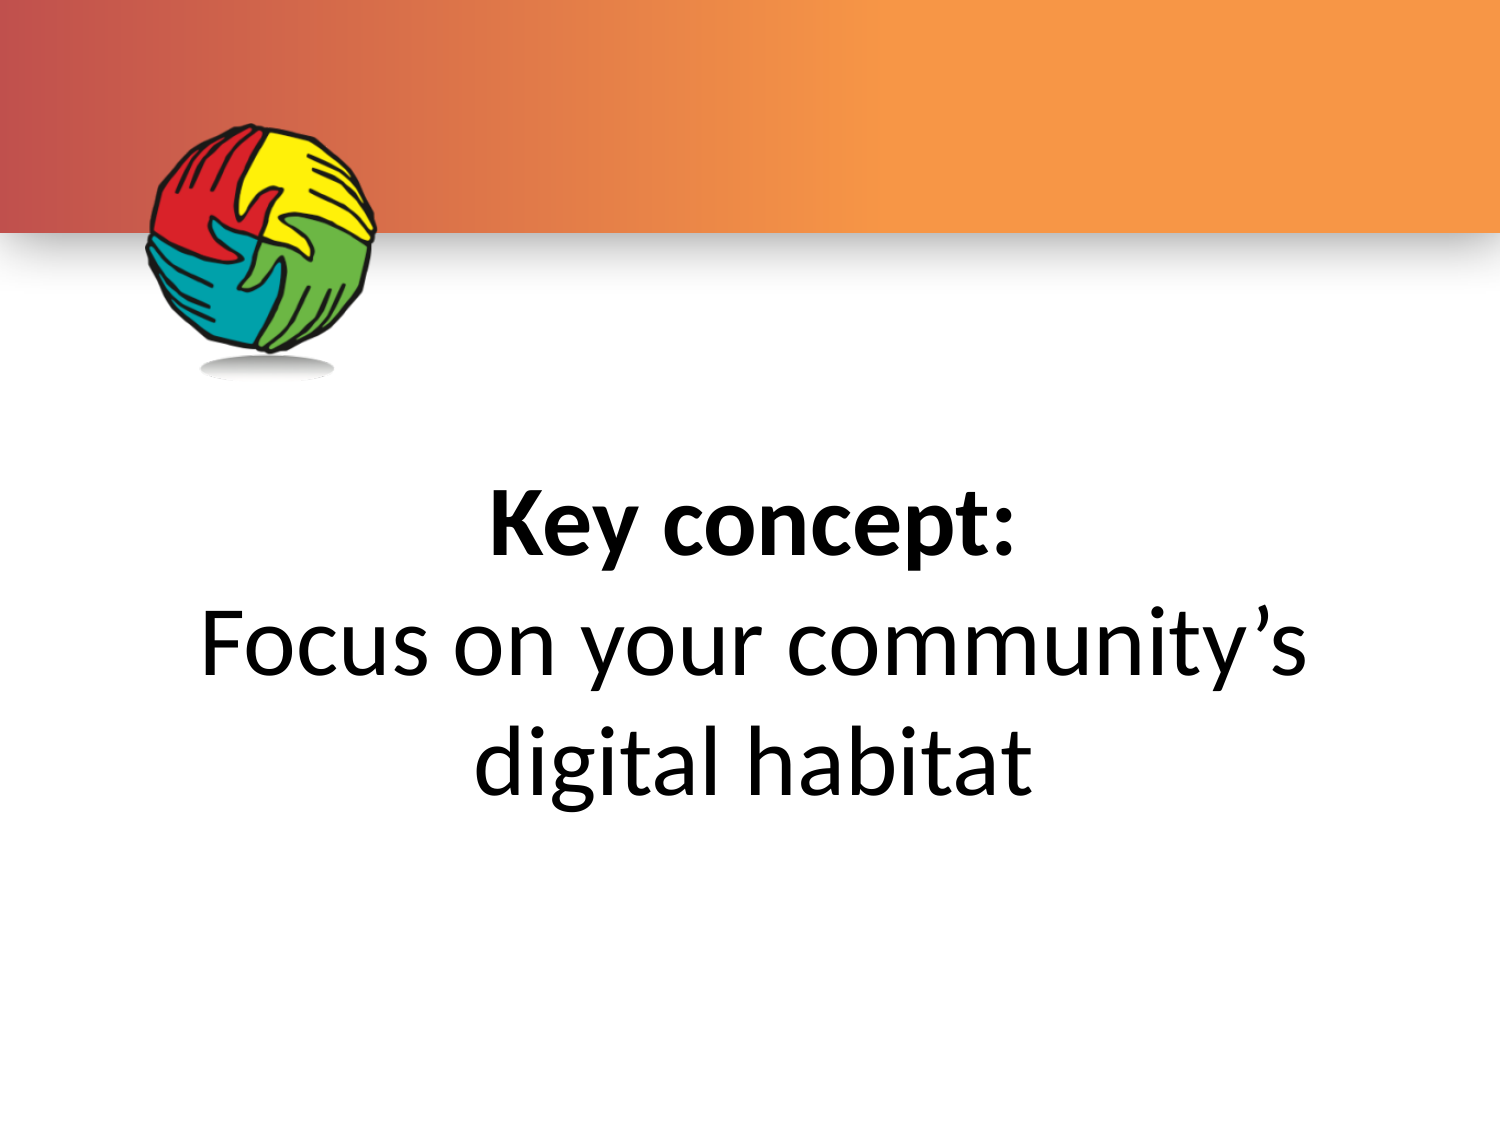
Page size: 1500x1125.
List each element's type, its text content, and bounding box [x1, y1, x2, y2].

picture [145, 123, 378, 382]
title Key concept: Focus on your community’s digital habitat [116, 448, 1392, 847]
